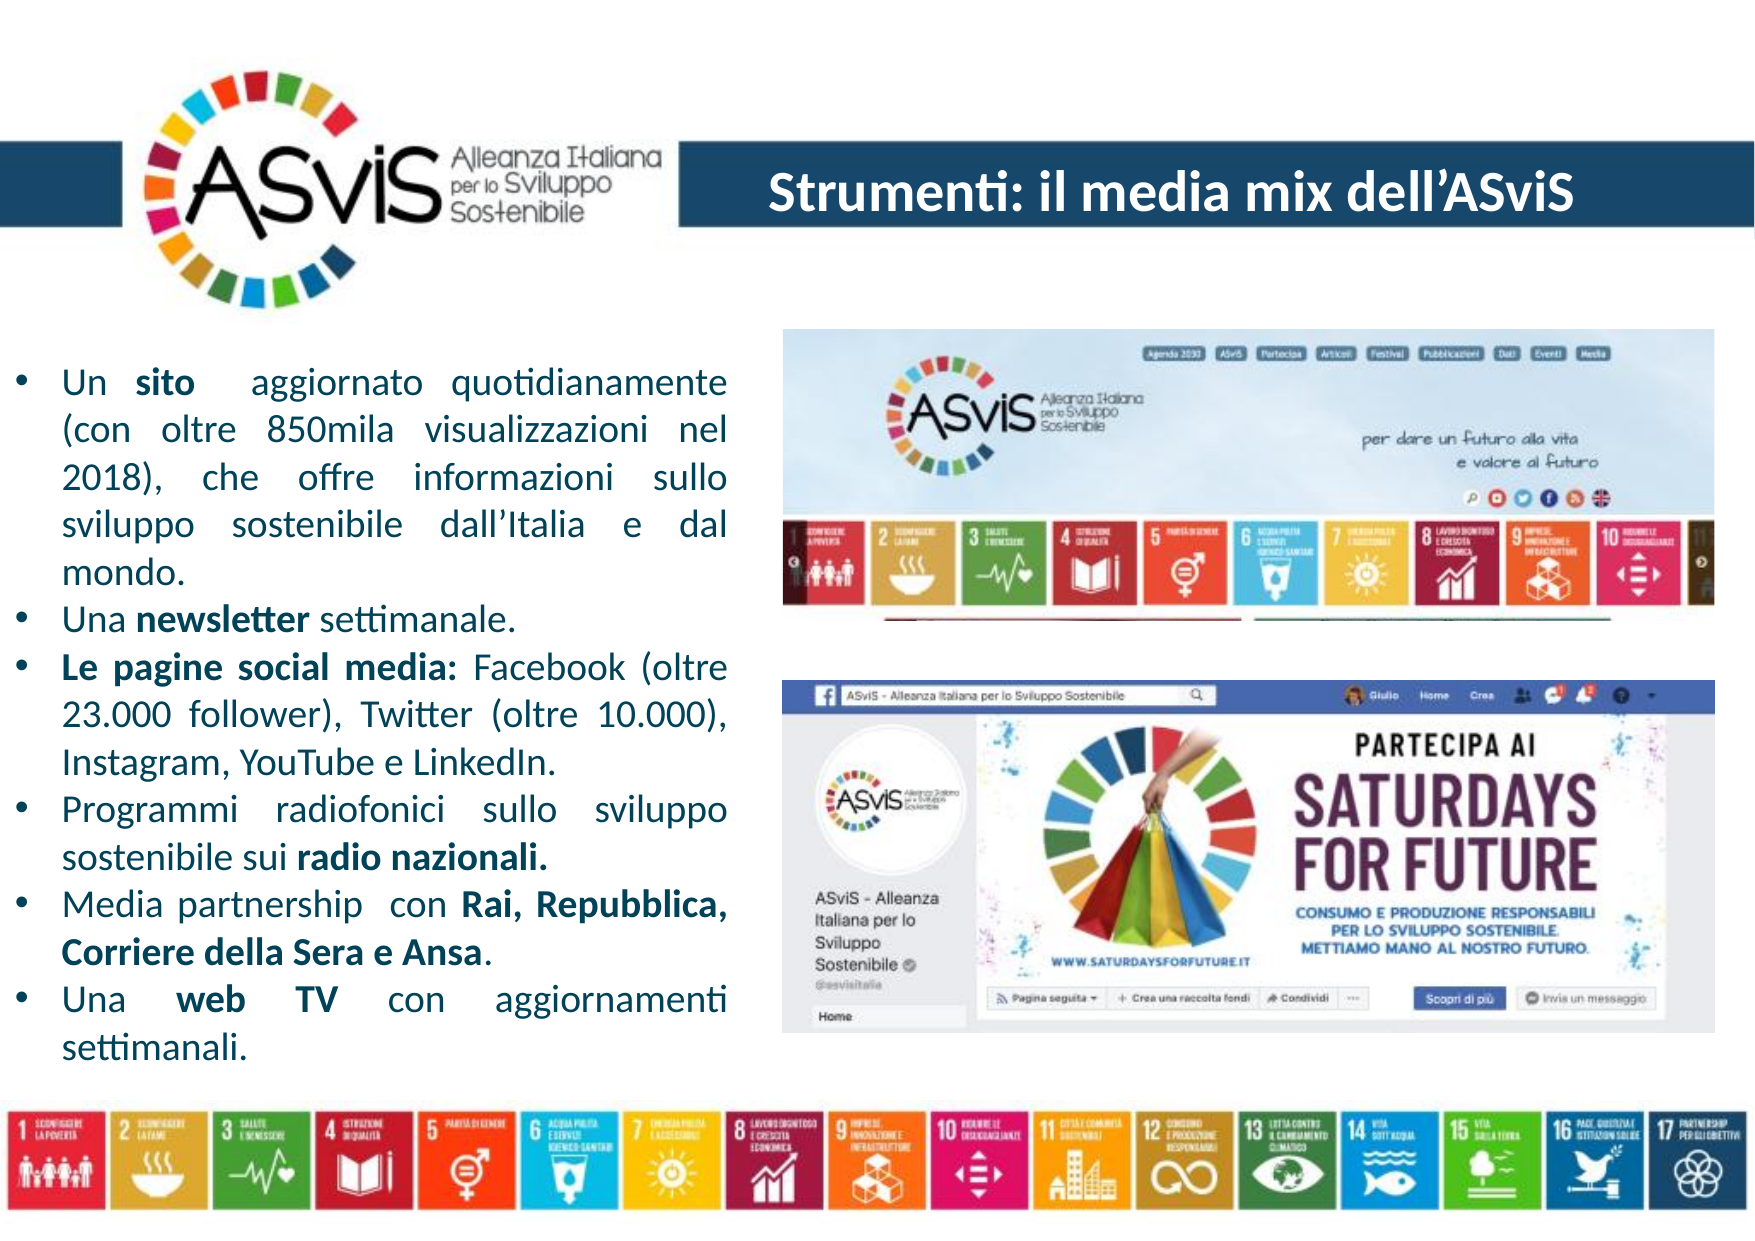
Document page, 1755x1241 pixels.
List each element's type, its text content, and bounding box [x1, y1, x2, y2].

picture [782, 329, 1715, 621]
text_box Un sito aggiornato quotidianamente (con oltre 850mila visualizzazioni nel 2018), che offre informazioni sullo sviluppo sostenibile dall’Italia e dal mondo. Una newsletter settimanale. Le pagine social media: Facebook (oltre 23.000 follower), Twitter (oltre 10.000), Instagram, YouTube e LinkedIn. Programmi radiofonici sullo sviluppo sostenibile sui radio nazionali. Media partnership con Rai, Repubblica, Corriere della Sera e Ansa. Una web TV con aggiornamenti settimanali. [0, 348, 744, 1076]
picture [0, 57, 1755, 324]
picture [0, 1100, 1755, 1224]
picture [782, 680, 1715, 1033]
